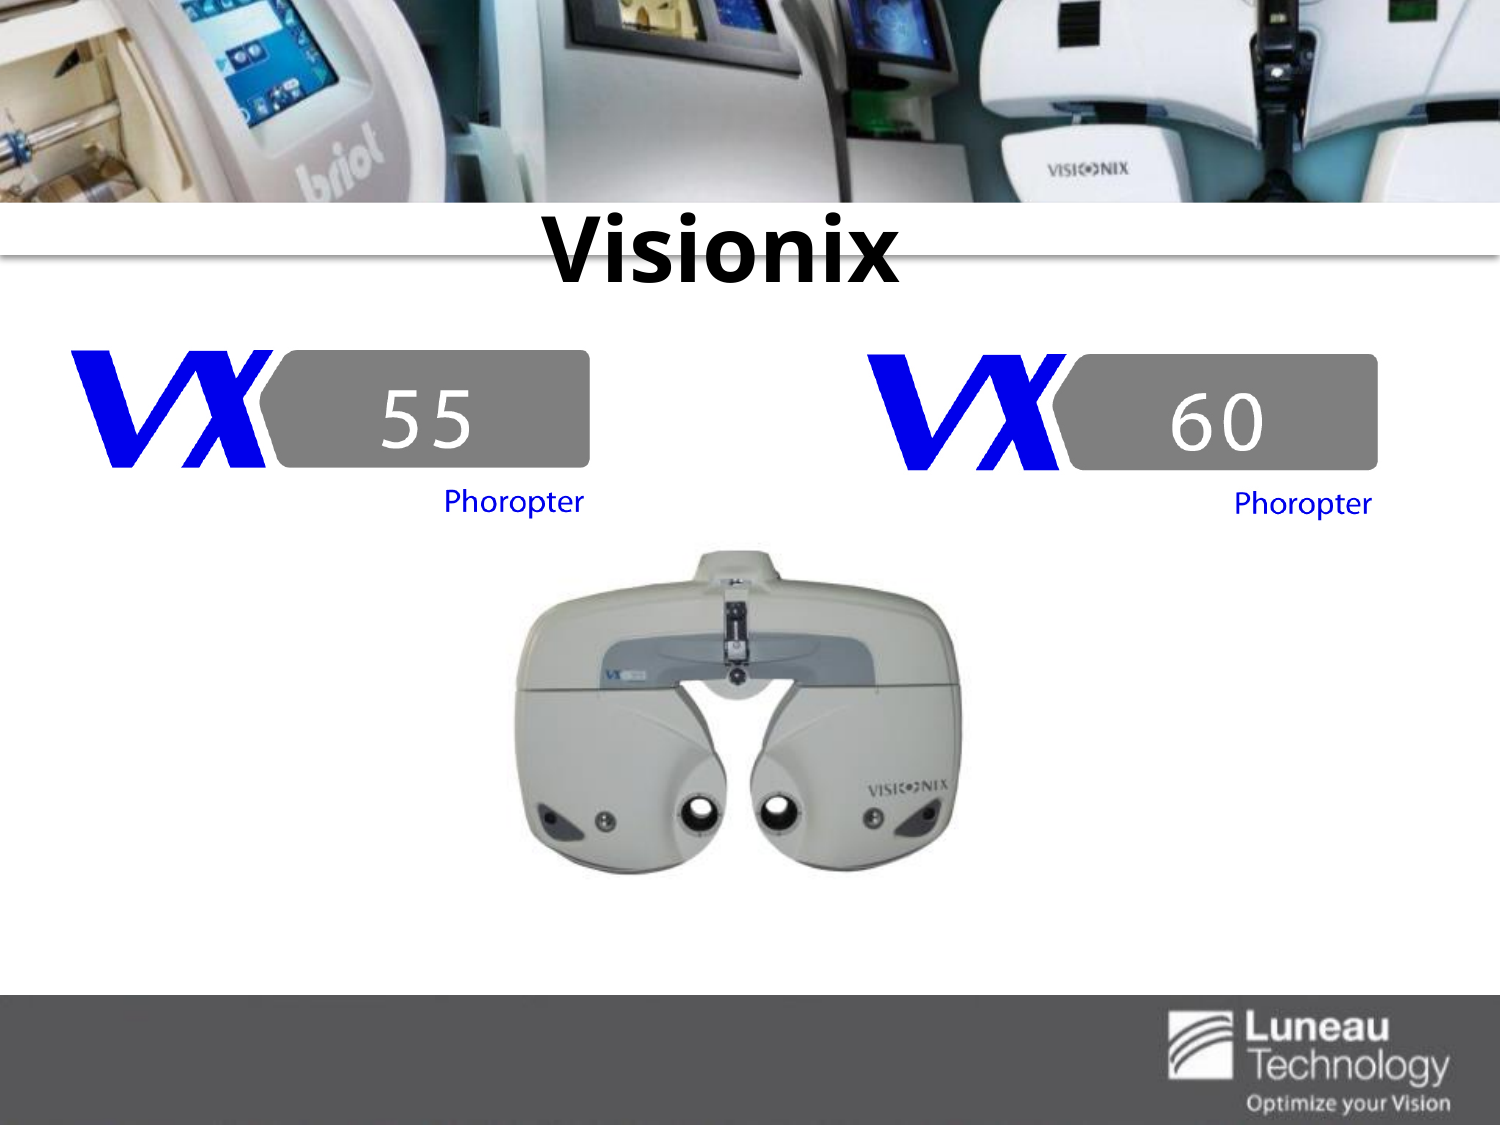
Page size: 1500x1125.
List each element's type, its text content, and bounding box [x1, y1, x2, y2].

title Visionix [107, 125, 1383, 367]
picture [0, 0, 1500, 202]
picture [64, 308, 1500, 893]
picture [0, 995, 1500, 1125]
